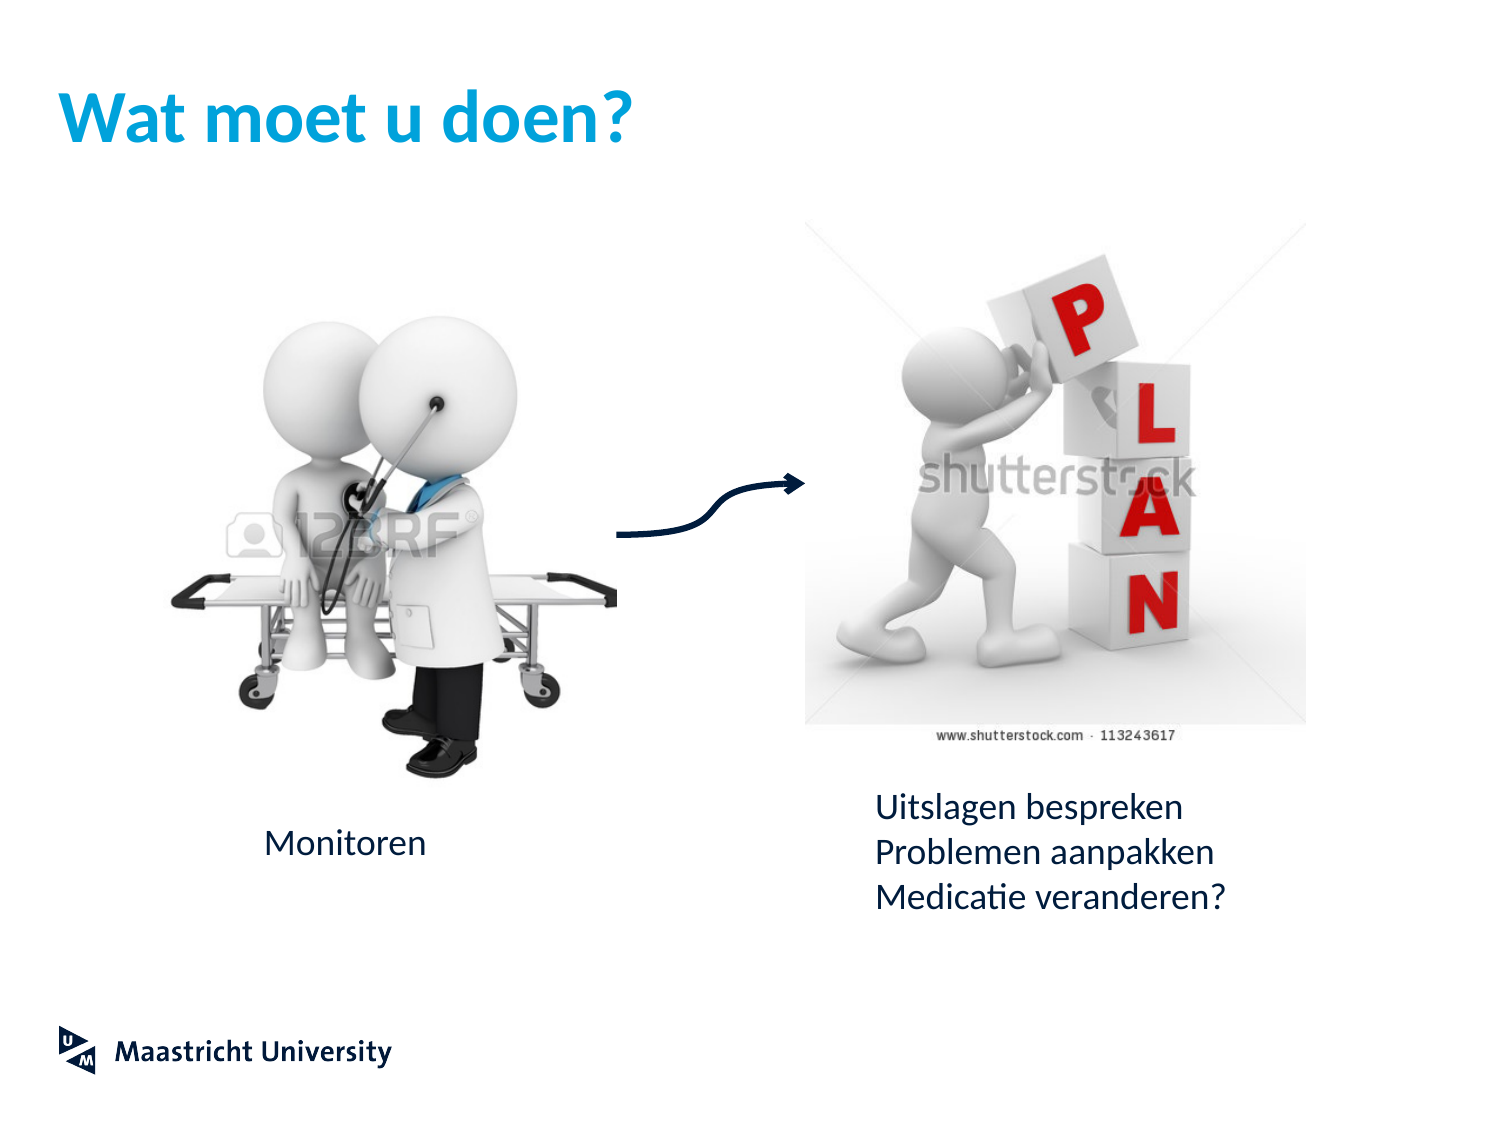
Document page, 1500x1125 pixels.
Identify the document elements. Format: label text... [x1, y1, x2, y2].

picture [88, 270, 617, 799]
title Wat moet u doen? [59, 67, 1425, 192]
text_box Uitslagen bespreken Problemen aanpakken Medicatie veranderen? [860, 775, 1243, 925]
picture [804, 219, 1306, 748]
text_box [615, 483, 806, 536]
picture [59, 1012, 405, 1096]
text_box Monitoren [249, 810, 442, 871]
